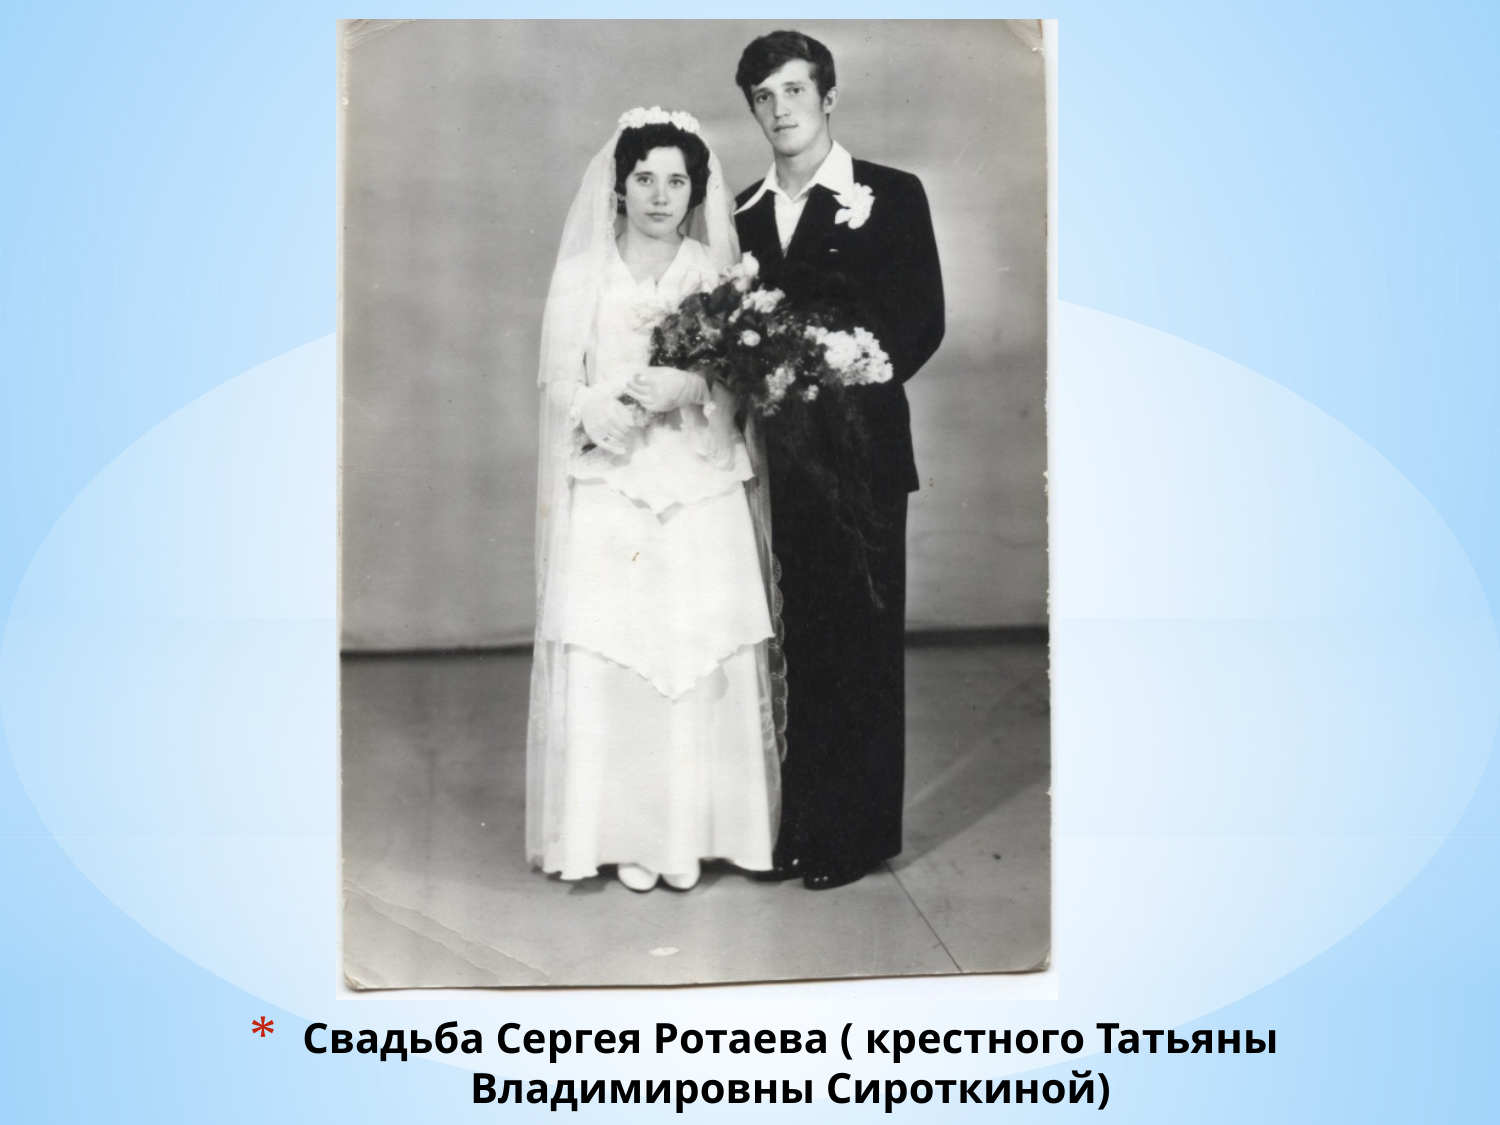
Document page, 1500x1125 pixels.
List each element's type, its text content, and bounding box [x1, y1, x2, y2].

title Свадьба Сергея Ротаева ( крестного Татьяны Владимировны Сироткиной) [230, 1004, 1299, 1122]
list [336, 18, 1058, 1000]
